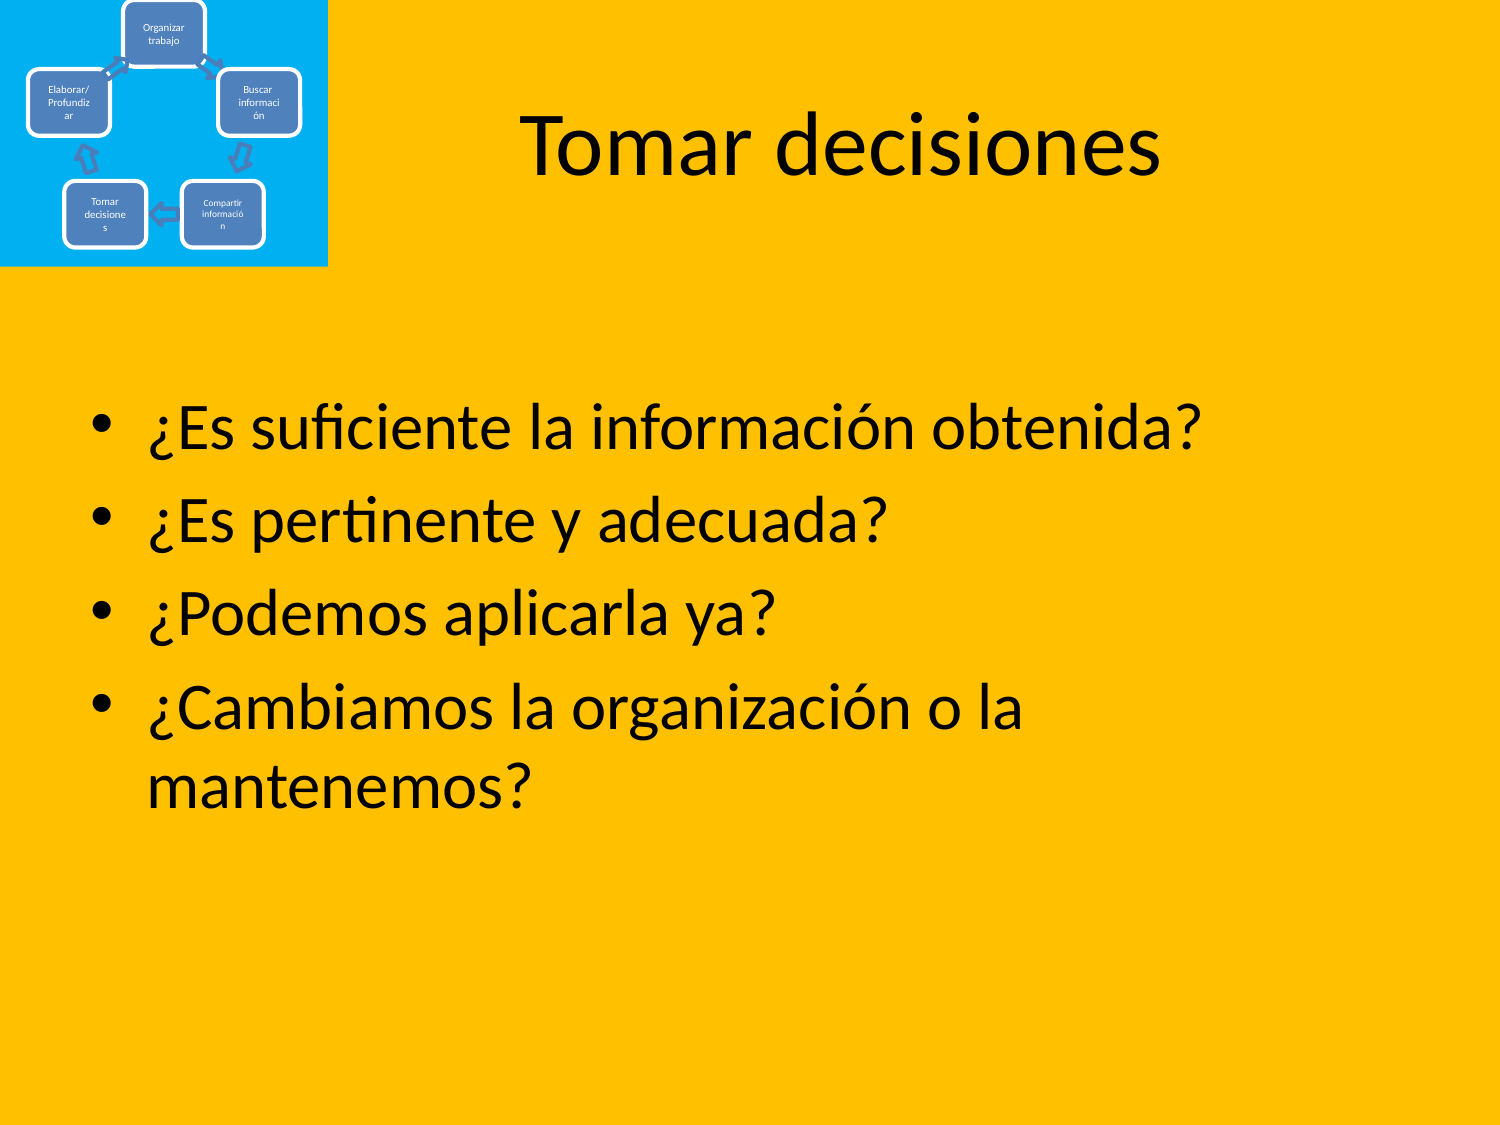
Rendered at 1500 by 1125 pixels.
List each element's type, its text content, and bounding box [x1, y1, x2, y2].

title Tomar decisiones [332, 45, 1425, 233]
list ¿Es suficiente la información obtenida? ¿Es pertinente y adecuada? ¿Podemos aplicarla ya? ¿Cambiamos la organización o la mantenemos? [75, 375, 1425, 1005]
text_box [0, 0, 329, 267]
